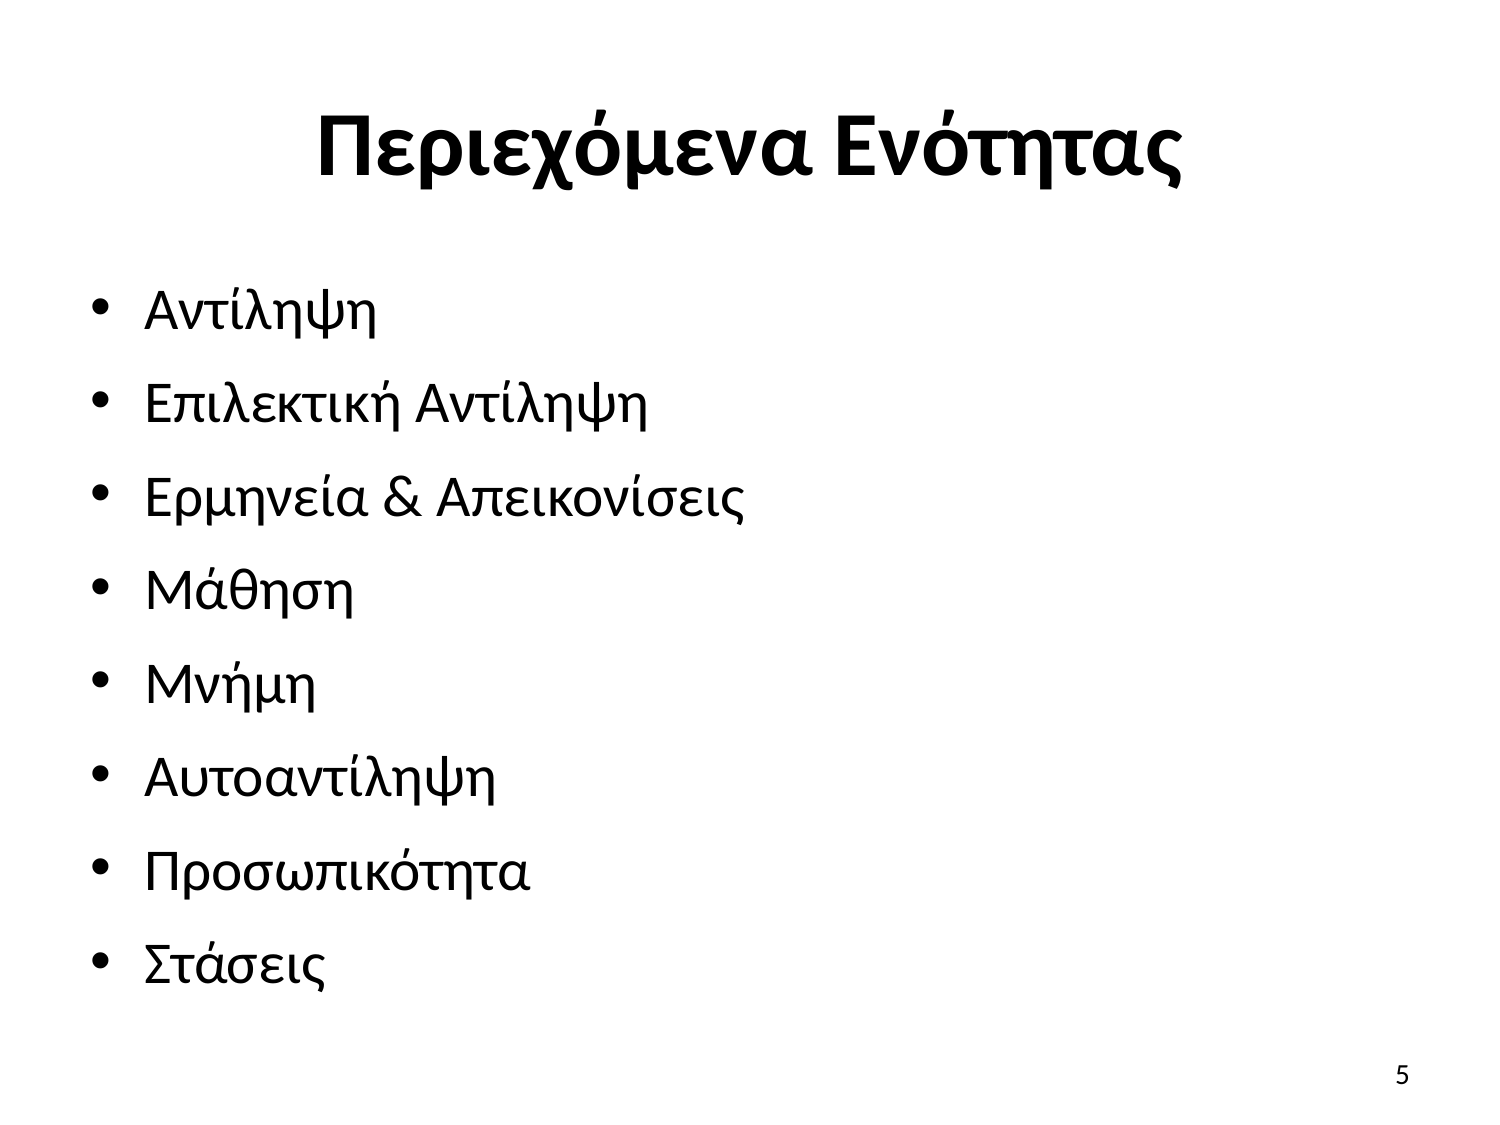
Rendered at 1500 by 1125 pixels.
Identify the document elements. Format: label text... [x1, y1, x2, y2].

title Περιεχόμενα Ενότητας [75, 45, 1425, 233]
list Αντίληψη Επιλεκτική Αντίληψη Ερμηνεία & Απεικονίσεις Μάθηση Μνήμη Αυτοαντίληψη Προσωπικότητα Στάσεις [75, 262, 1425, 1005]
slide_number 5 [1074, 1042, 1425, 1103]
